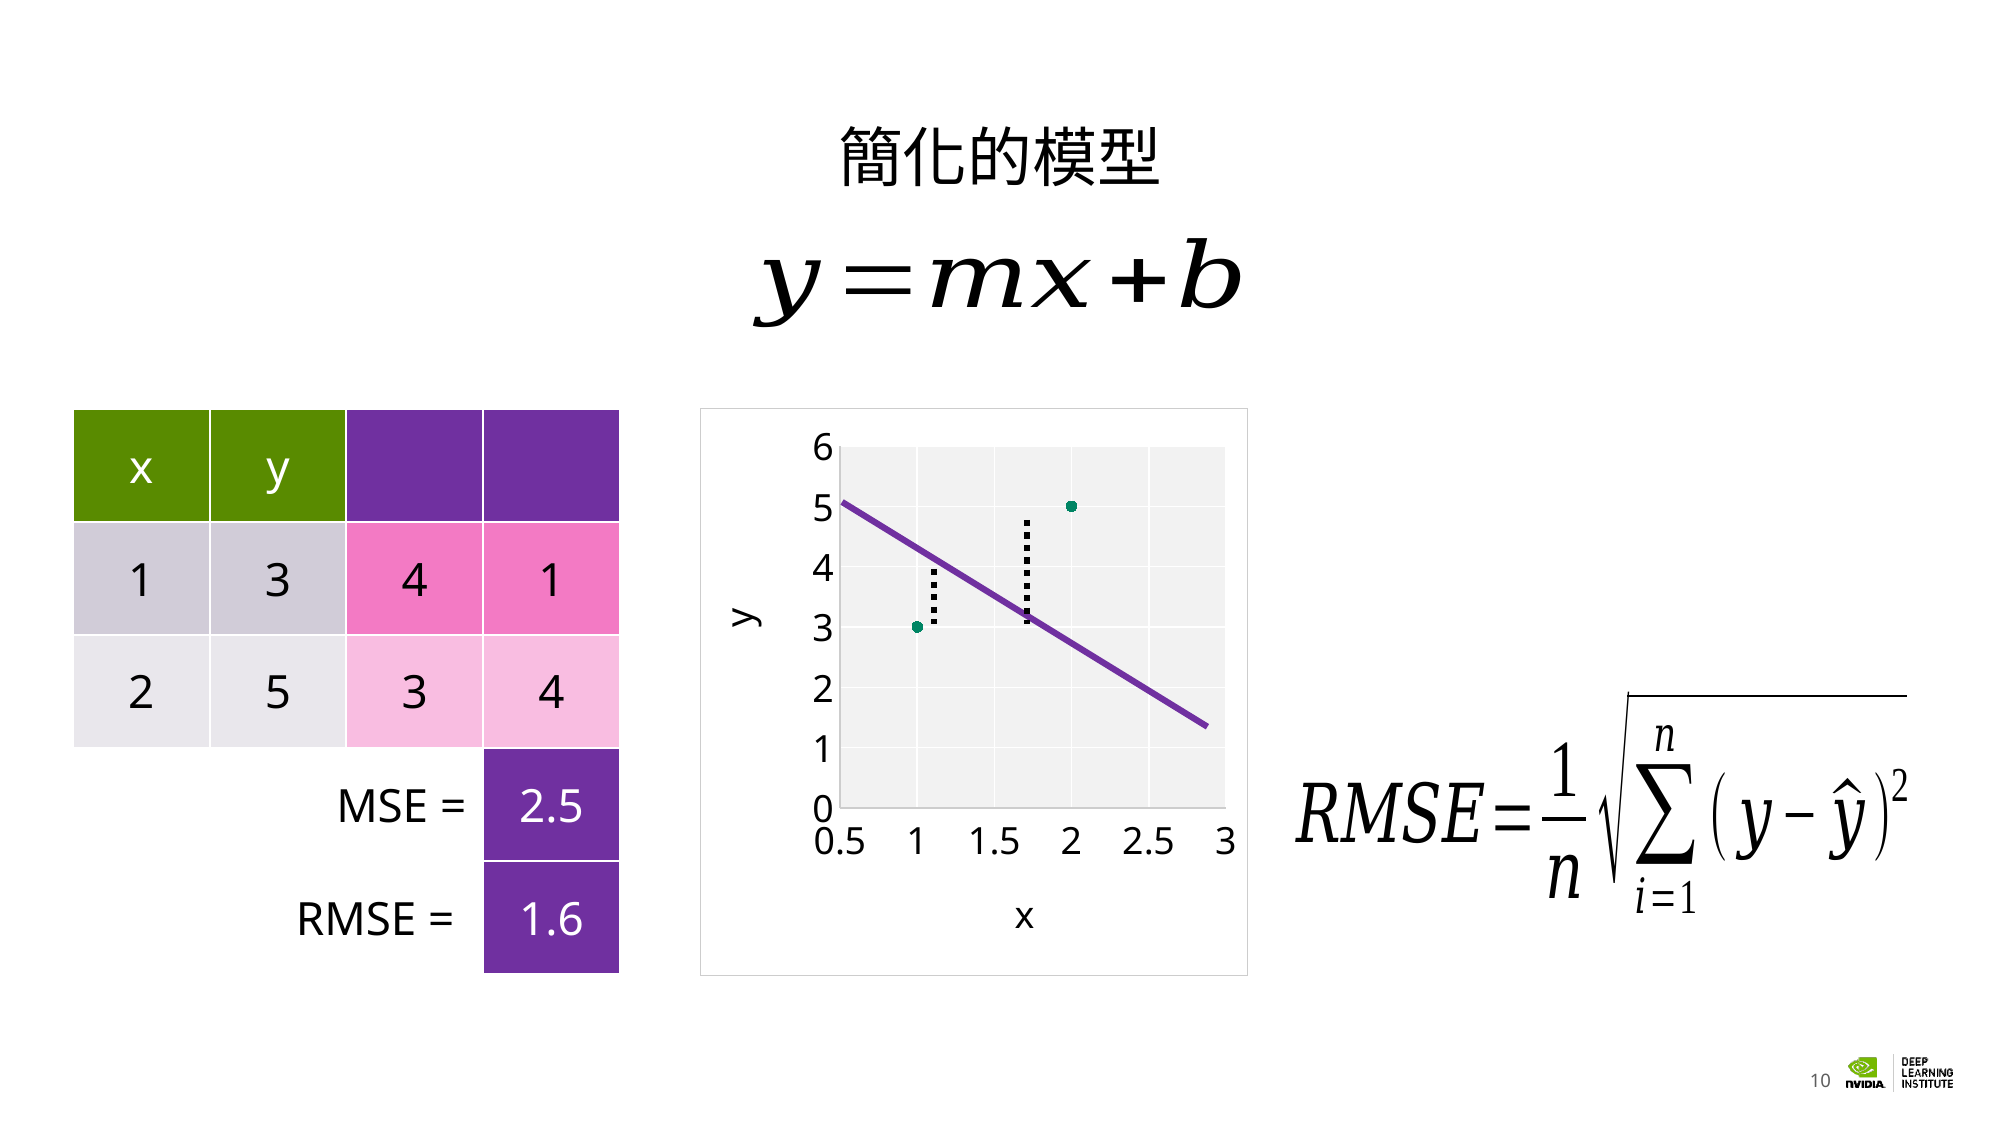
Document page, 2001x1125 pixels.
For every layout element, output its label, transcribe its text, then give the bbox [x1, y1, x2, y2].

title 簡化的模型 [90, 94, 1910, 203]
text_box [841, 501, 1208, 727]
picture [1846, 1054, 1893, 1092]
chart [700, 408, 1249, 976]
picture [1894, 1054, 1953, 1092]
